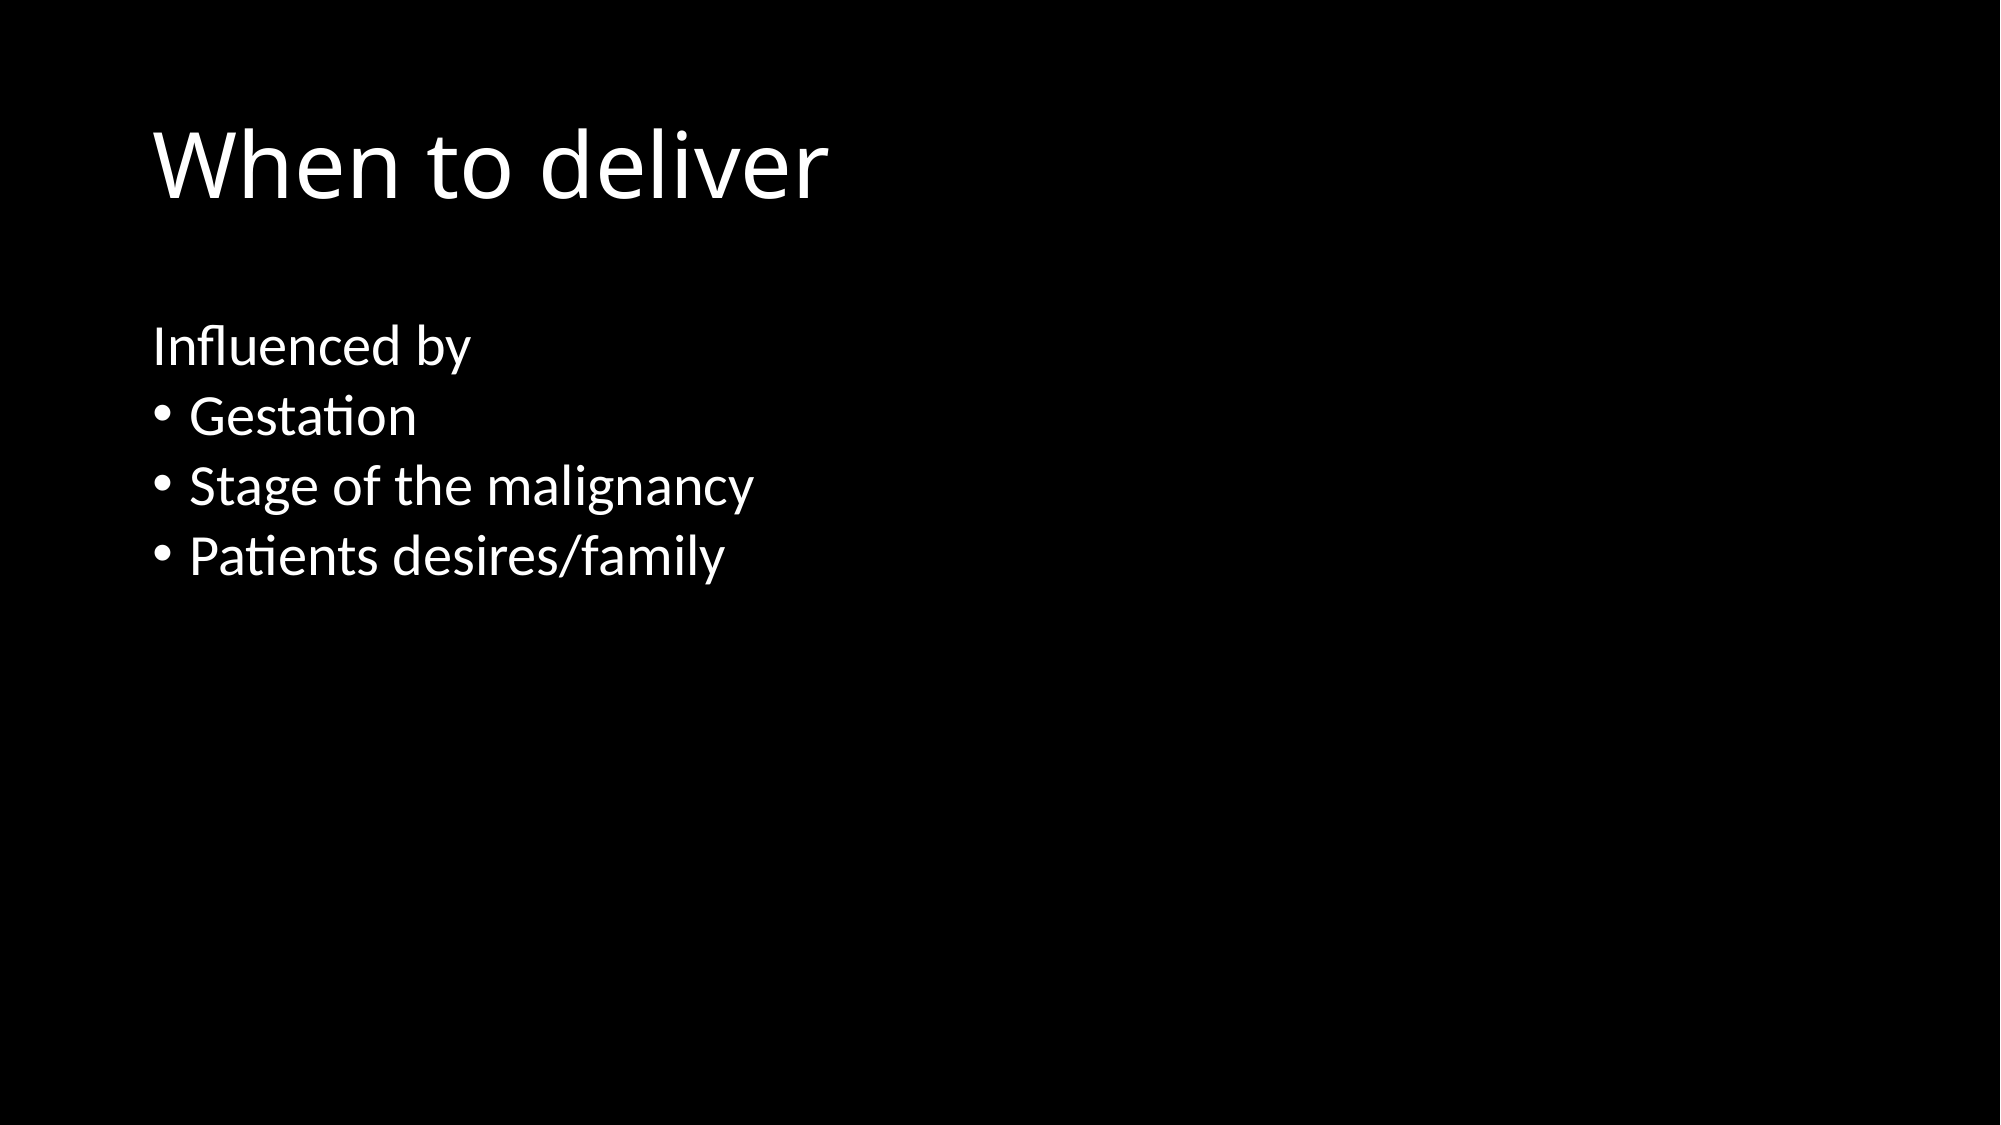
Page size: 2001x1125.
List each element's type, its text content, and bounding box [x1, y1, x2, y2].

title When to deliver [137, 59, 1863, 278]
list Influenced by Gestation Stage of the malignancy Patients desires/family [137, 299, 1863, 1014]
